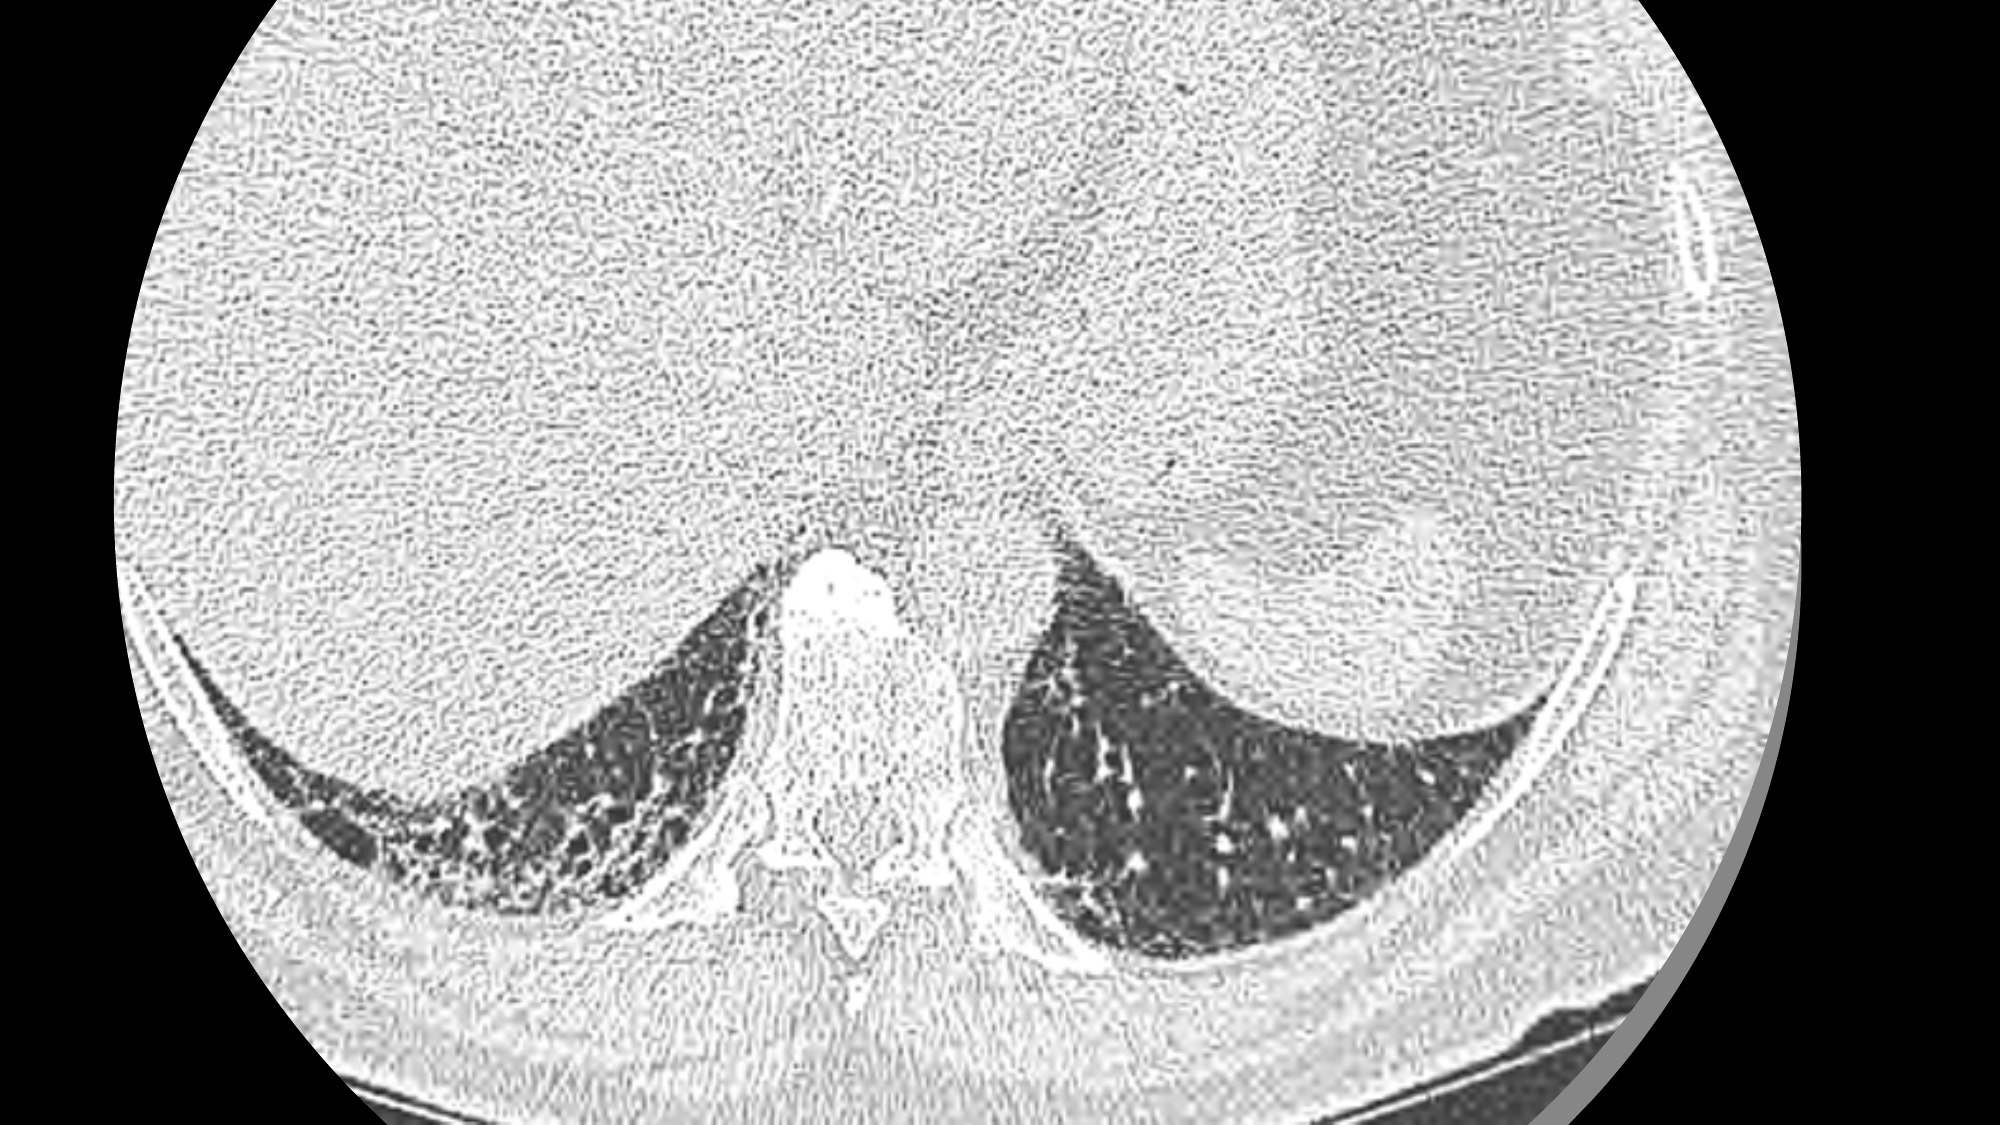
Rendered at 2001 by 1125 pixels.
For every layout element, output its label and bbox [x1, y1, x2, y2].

picture [113, 0, 1802, 1125]
